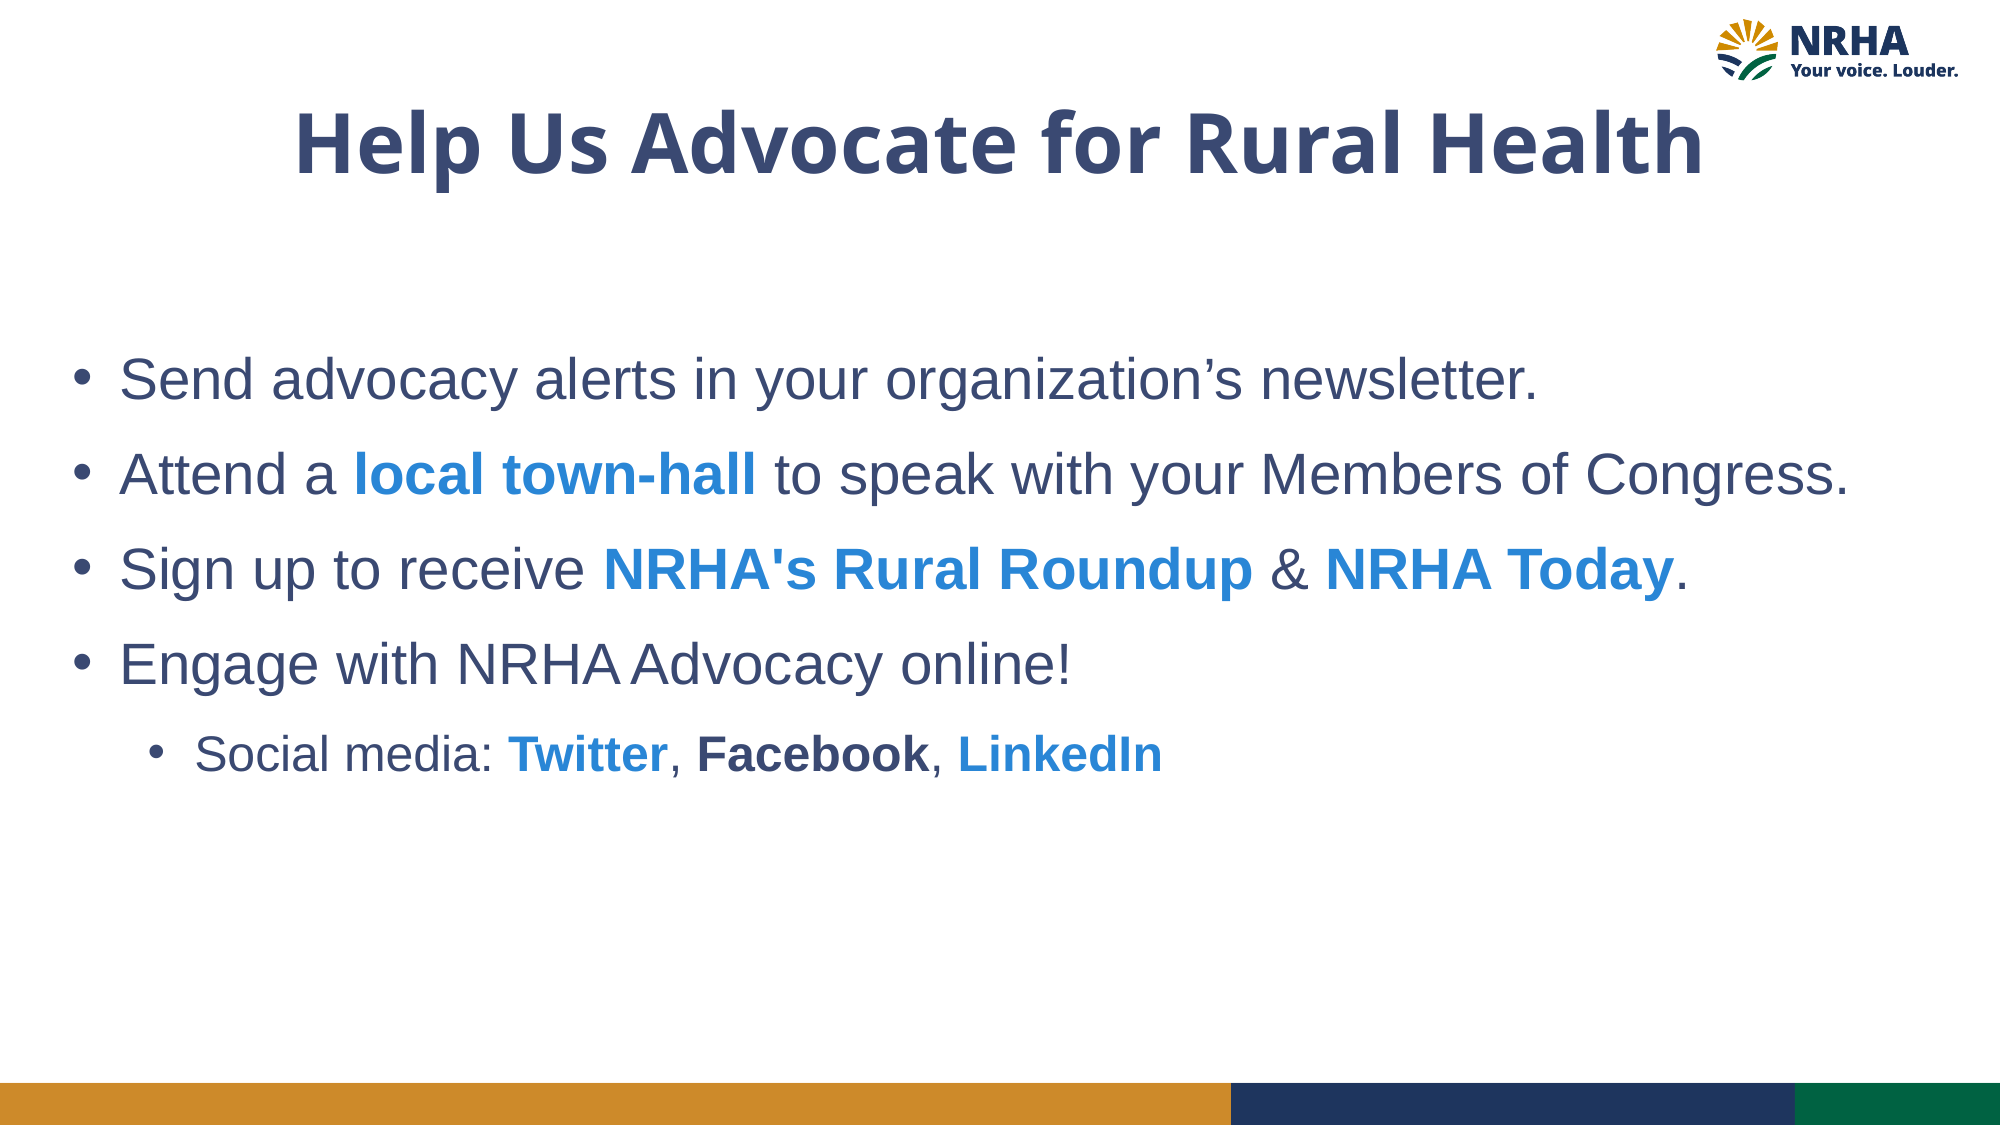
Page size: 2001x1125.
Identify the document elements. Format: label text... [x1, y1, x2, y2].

title Help Us Advocate for Rural Health [137, 37, 1863, 255]
picture [0, 0, 2000, 1125]
text_box Send advocacy alerts in your organization’s newsletter. Attend a local town-hall to speak with your Members of Congress. Sign up to receive NRHA's Rural Roundup & NRHA Today. Engage with NRHA Advocacy online! Social media: Twitter, Facebook, LinkedIn [57, 333, 1942, 789]
